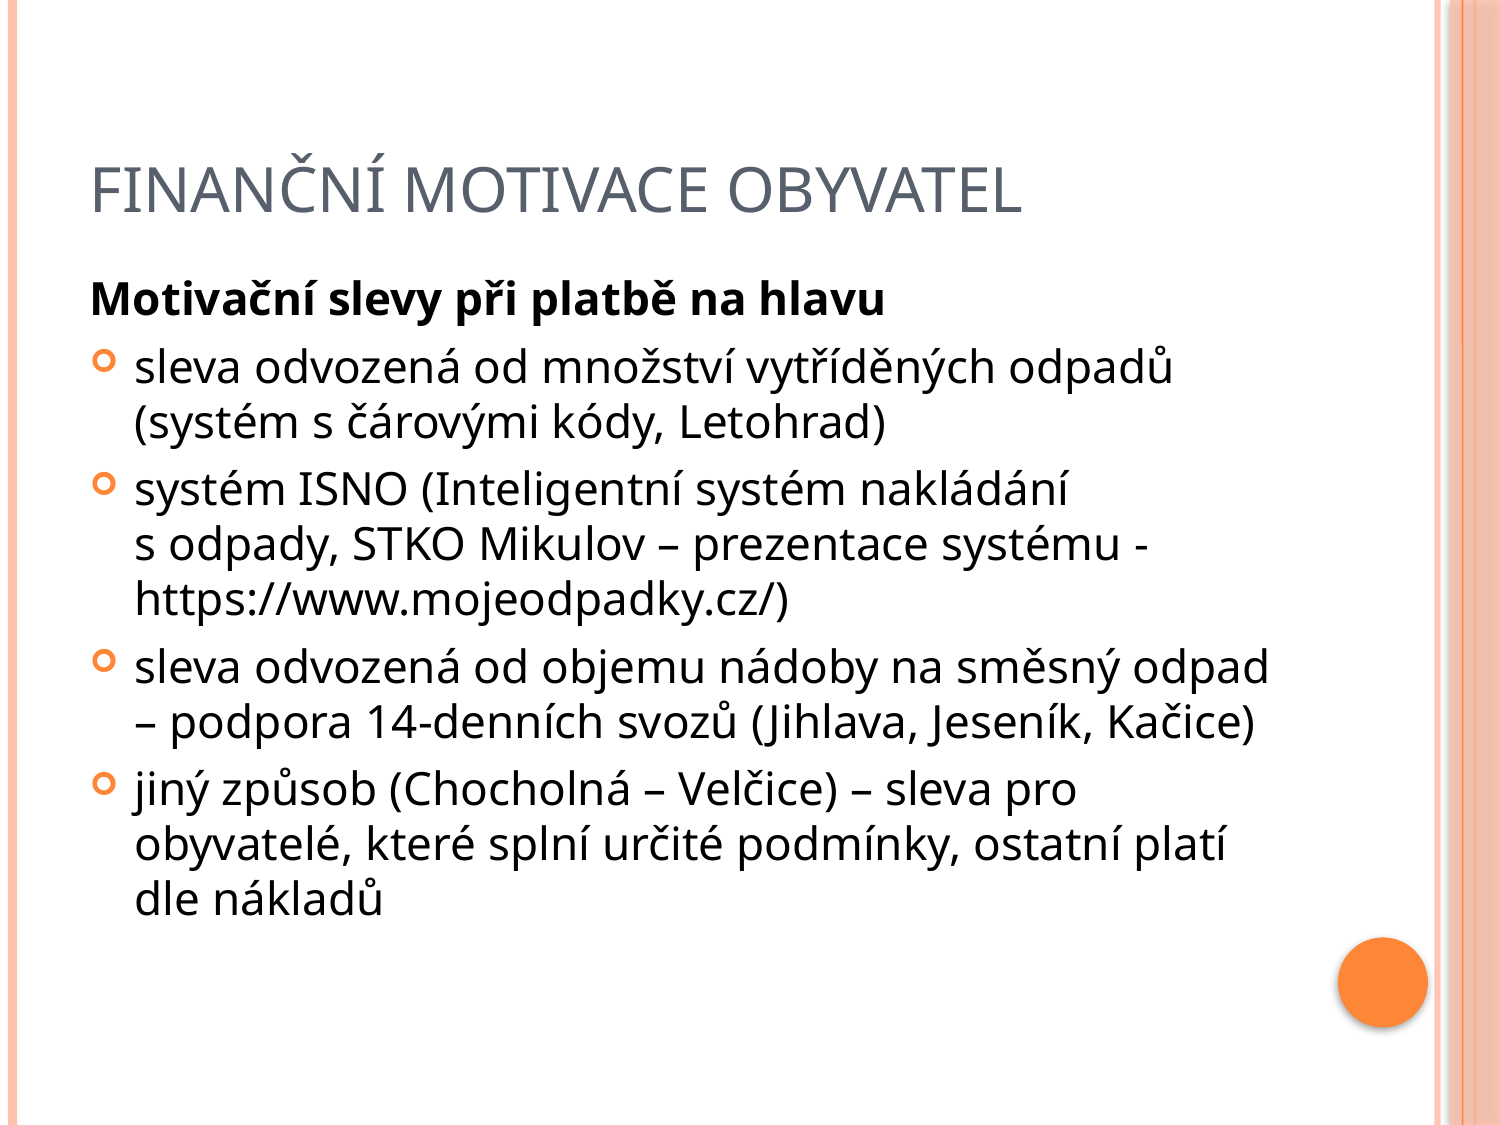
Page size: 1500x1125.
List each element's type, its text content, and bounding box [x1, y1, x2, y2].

title Finanční motivace obyvatel [75, 45, 1300, 233]
list Motivační slevy při platbě na hlavu sleva odvozená od množství vytříděných odpadů (systém s čárovými kódy, Letohrad) systém ISNO (Inteligentní systém nakládání s odpady, STKO Mikulov – prezentace systému - https://www.mojeodpadky.cz/) sleva odvozená od objemu nádoby na směsný odpad – podpora 14-denních svozů (Jihlava, Jeseník, Kačice) jiný způsob (Chocholná – Velčice) – sleva pro obyvatelé, které splní určité podmínky, ostatní platí dle nákladů [75, 262, 1300, 1062]
